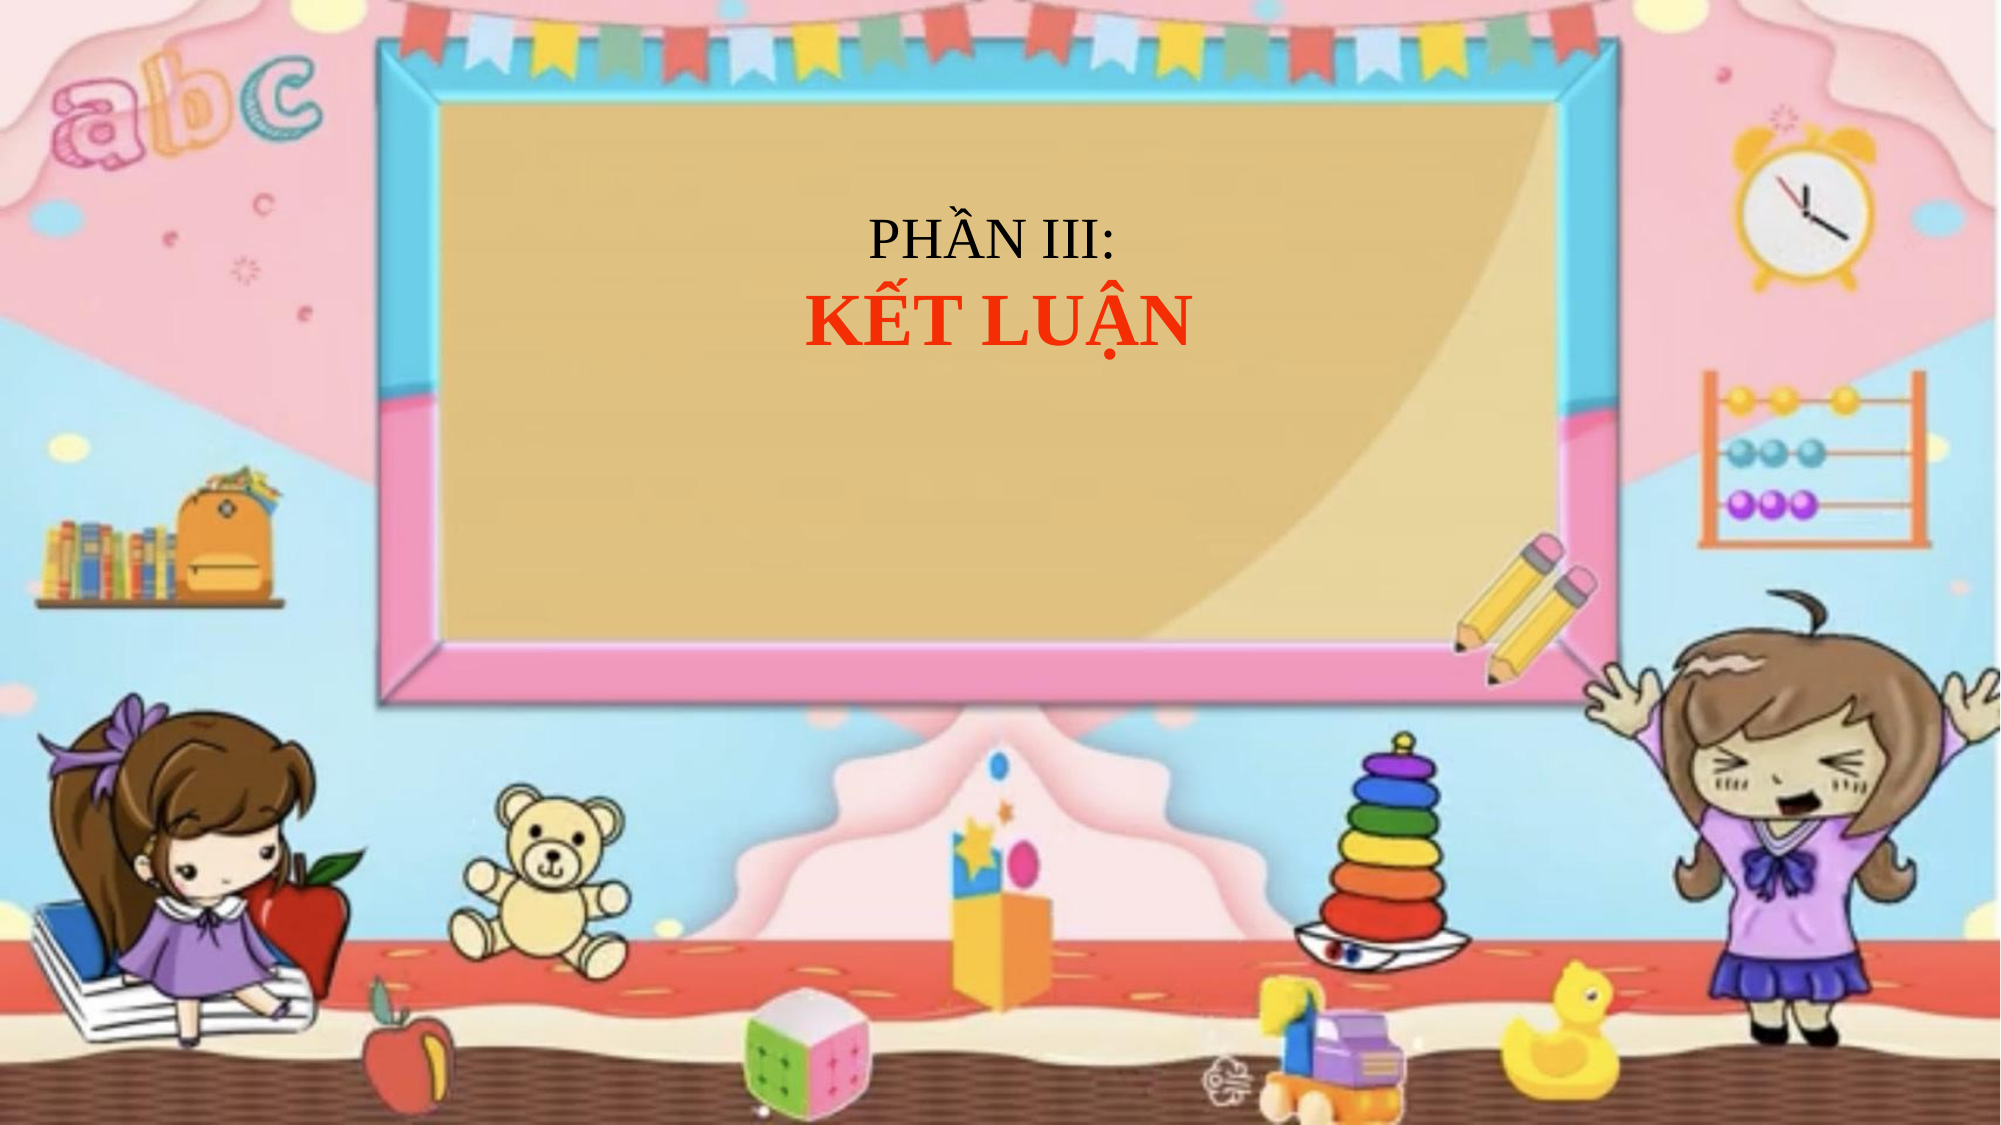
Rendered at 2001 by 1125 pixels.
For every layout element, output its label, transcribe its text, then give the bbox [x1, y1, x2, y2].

text_box PHẦN III: KẾT LUẬN [787, 200, 1213, 361]
picture [0, 0, 2001, 1125]
